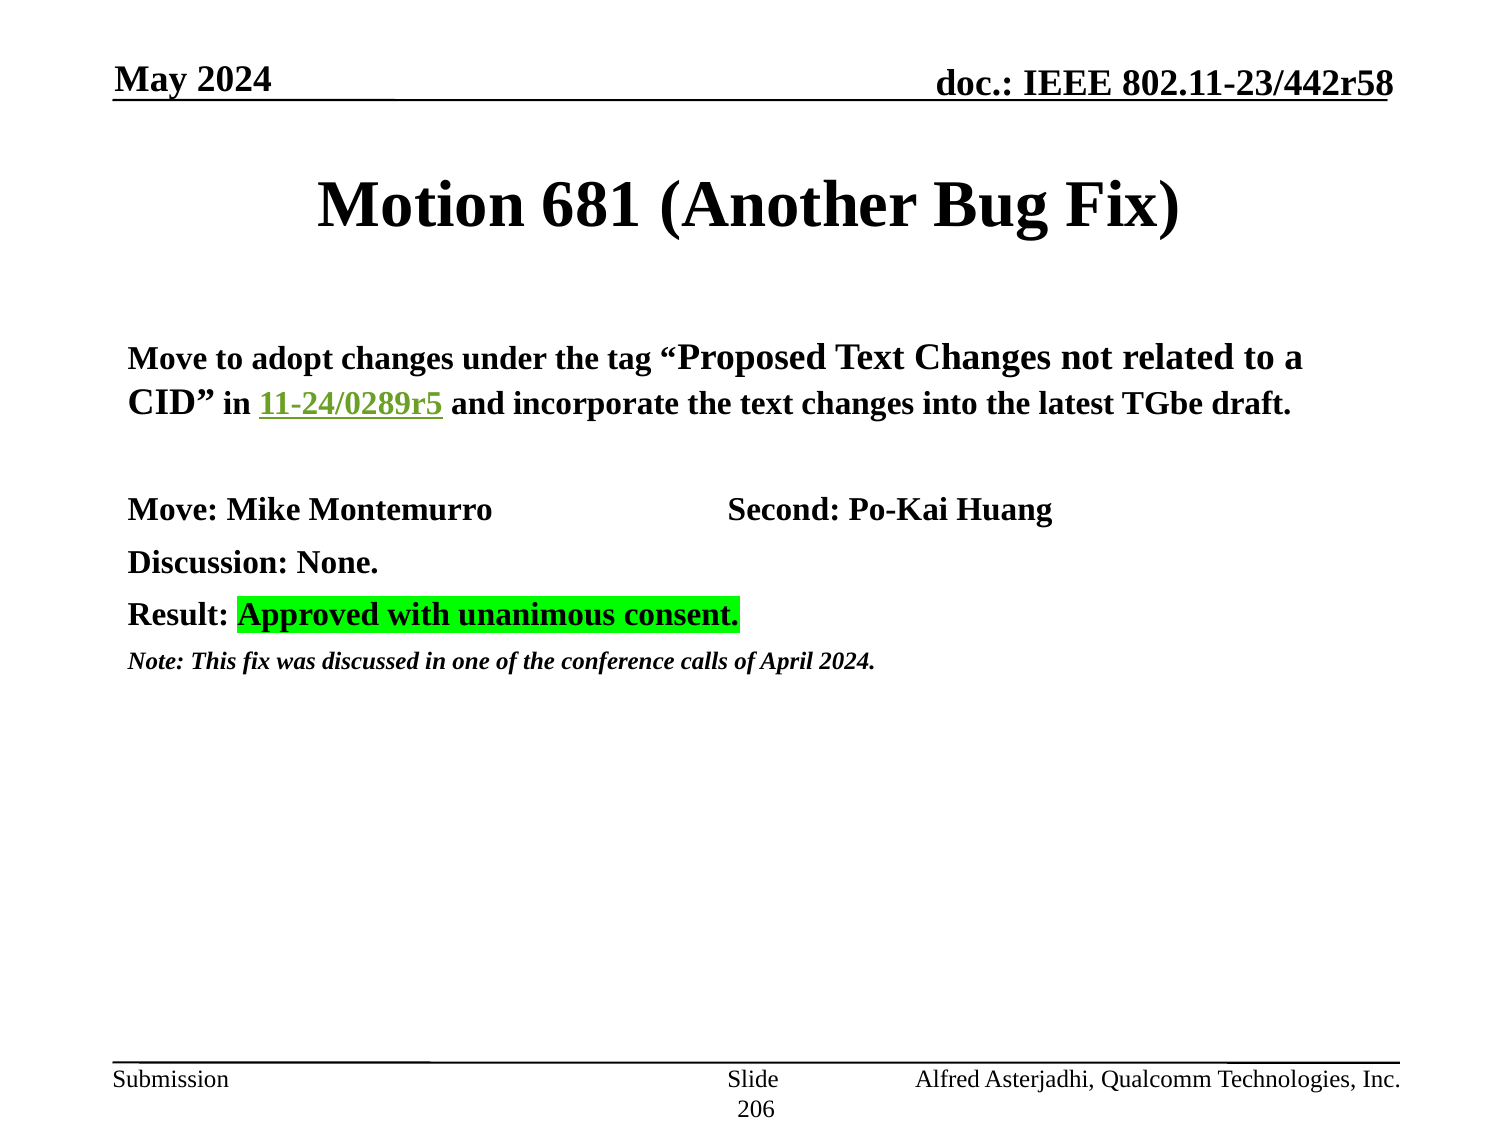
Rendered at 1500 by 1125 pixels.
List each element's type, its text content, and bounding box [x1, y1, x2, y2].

footer Alfred Asterjadhi, Qualcomm Technologies, Inc. [878, 1061, 1402, 1093]
title Motion 681 (Another Bug Fix) [112, 112, 1388, 288]
slide_number Slide 206 [712, 1061, 800, 1123]
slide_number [114, 54, 423, 100]
list Move to adopt changes under the tag “Proposed Text Changes not related to a CID” in 11-24/0289r5 and incorporate the text changes into the latest TGbe draft. Move: Mike Montemurro Second: Po-Kai Huang Discussion: None. Result: Approved with unanimous consent. Note: This fix was discussed in one of the conference calls of April 2024. [112, 324, 1388, 1063]
